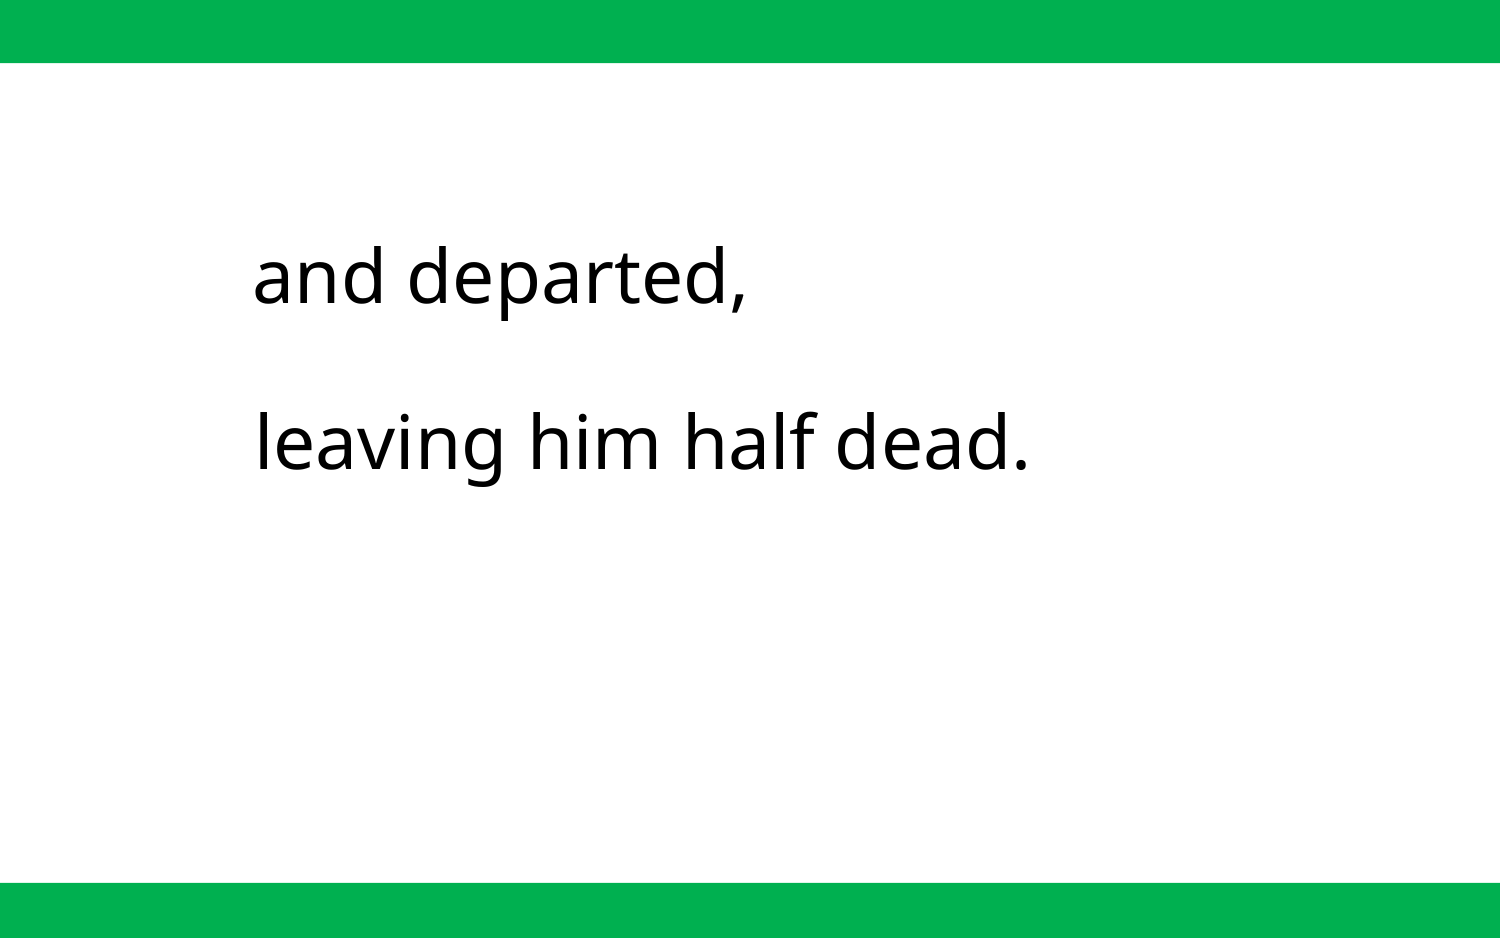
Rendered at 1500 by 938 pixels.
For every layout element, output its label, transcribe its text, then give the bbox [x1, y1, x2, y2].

text_box and departed, [238, 221, 766, 327]
text_box [0, 0, 1500, 64]
text_box [0, 882, 1500, 938]
text_box leaving him half dead. [239, 386, 1047, 492]
